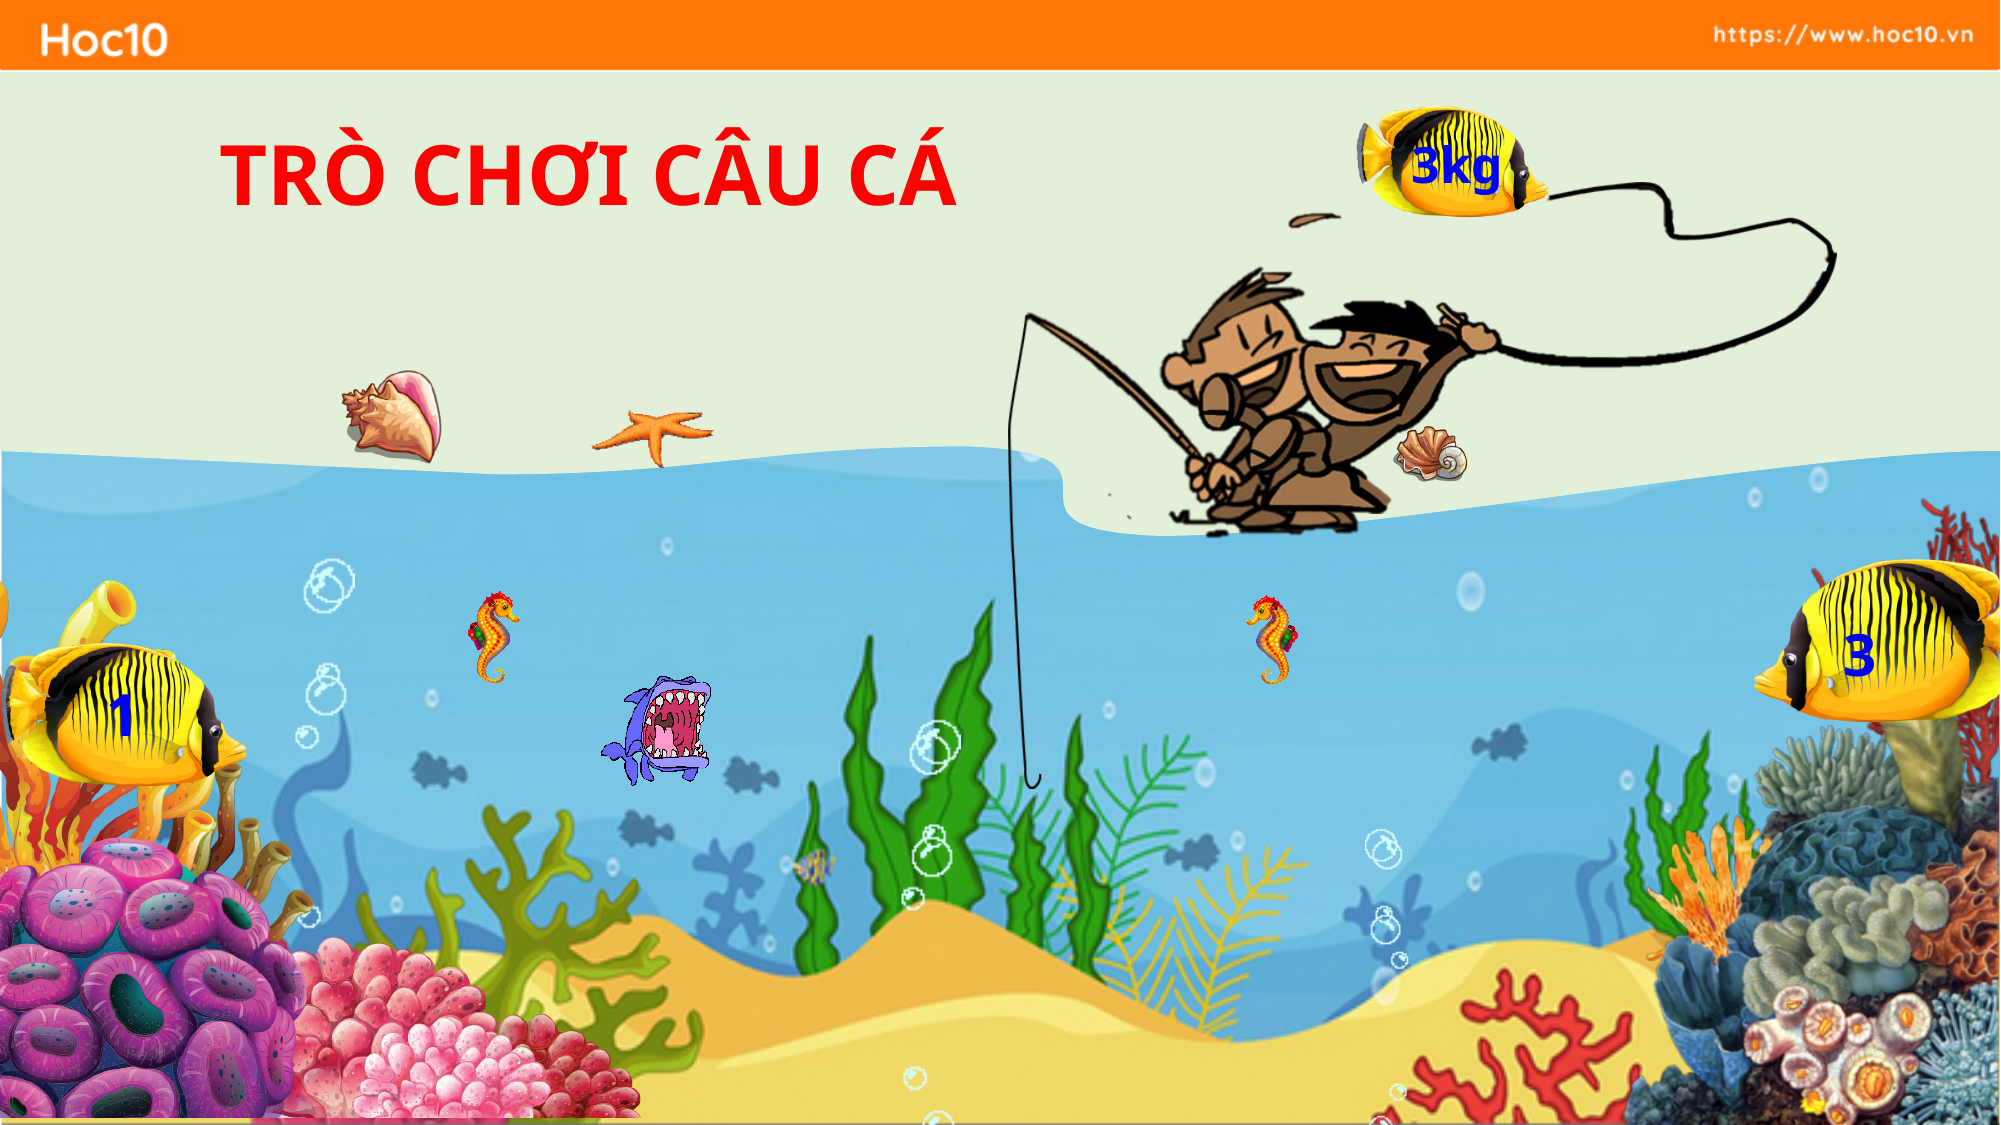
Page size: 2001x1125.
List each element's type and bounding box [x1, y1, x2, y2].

text_box [1744, 550, 2000, 730]
text_box [0, 635, 255, 793]
picture [0, 0, 2001, 1125]
text_box [1351, 100, 1555, 222]
